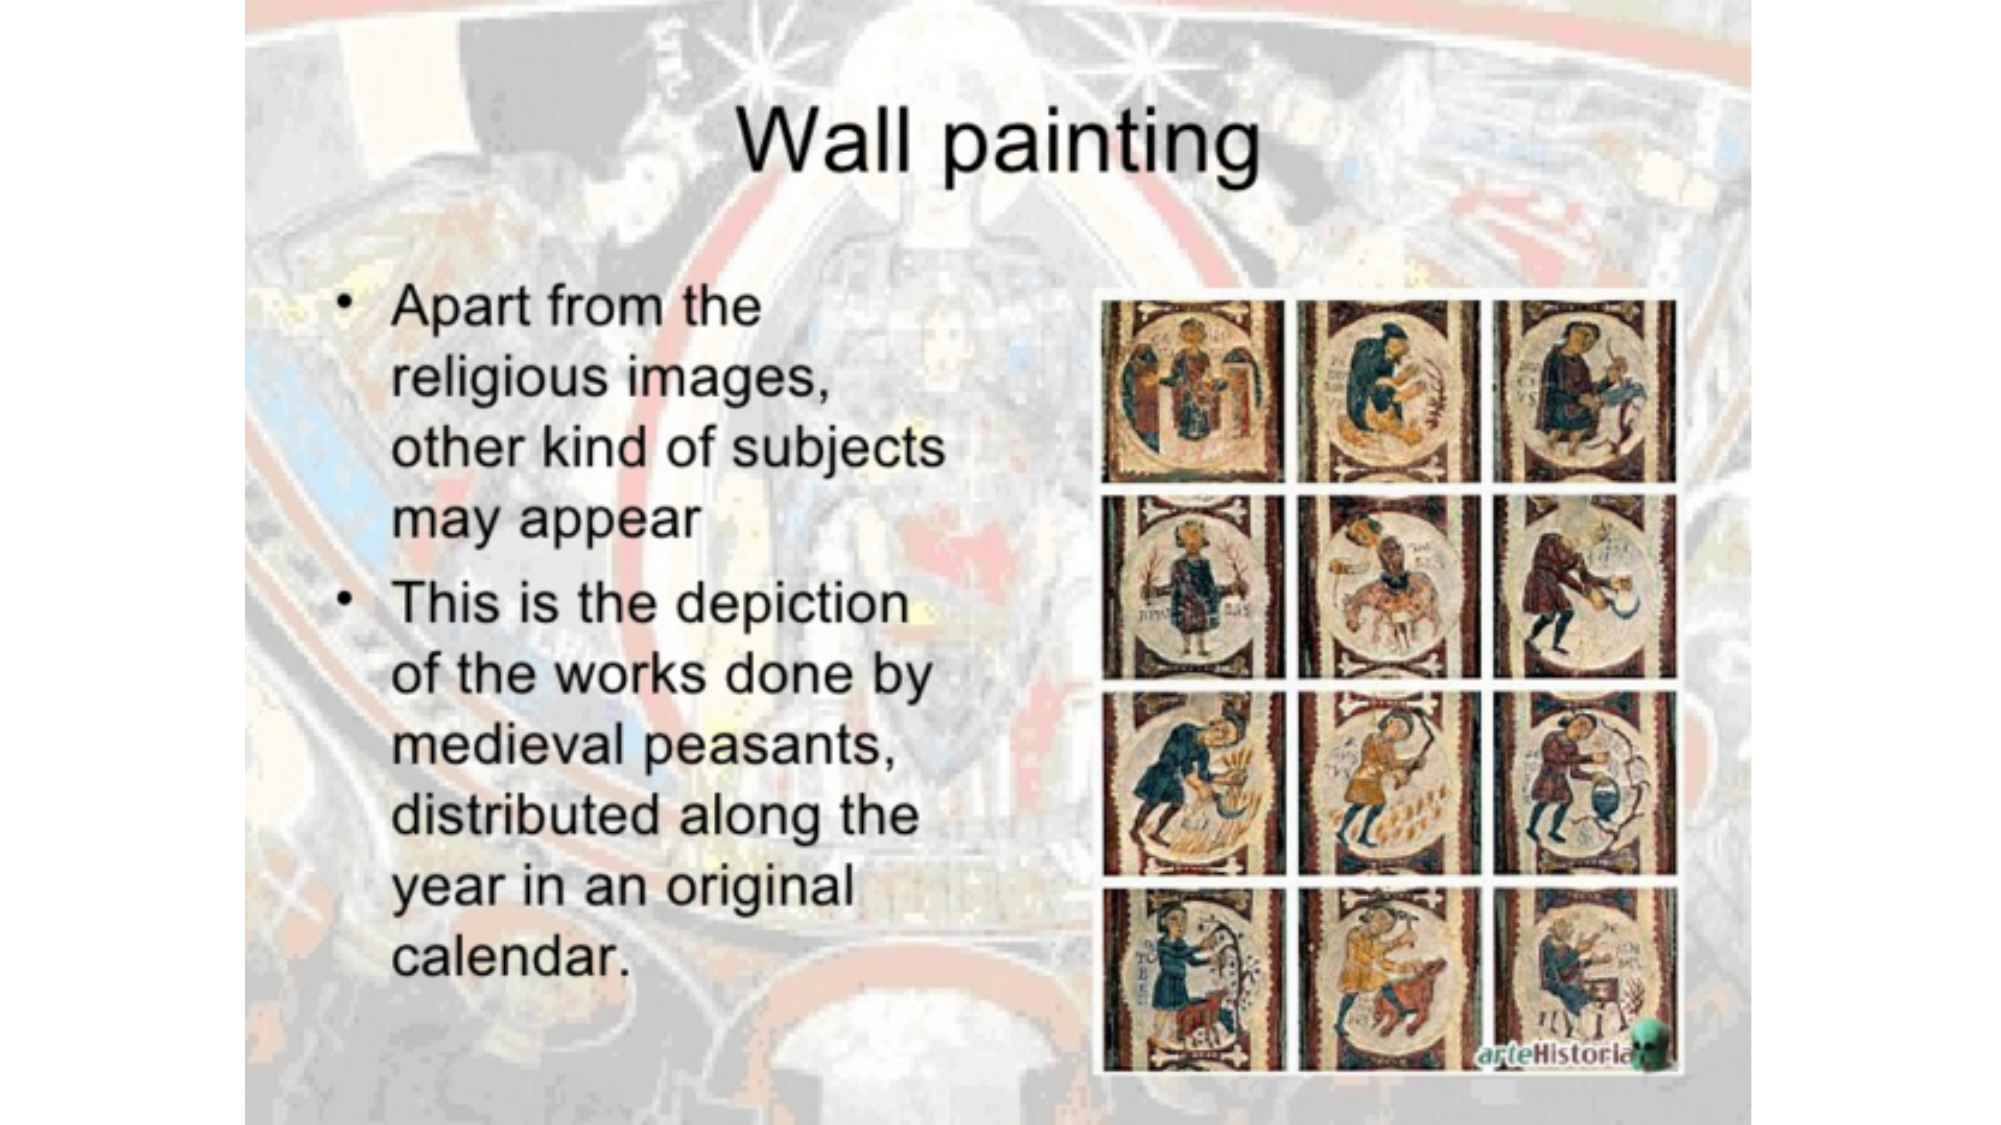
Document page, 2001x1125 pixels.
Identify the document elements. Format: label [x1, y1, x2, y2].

picture [245, 0, 1752, 1125]
